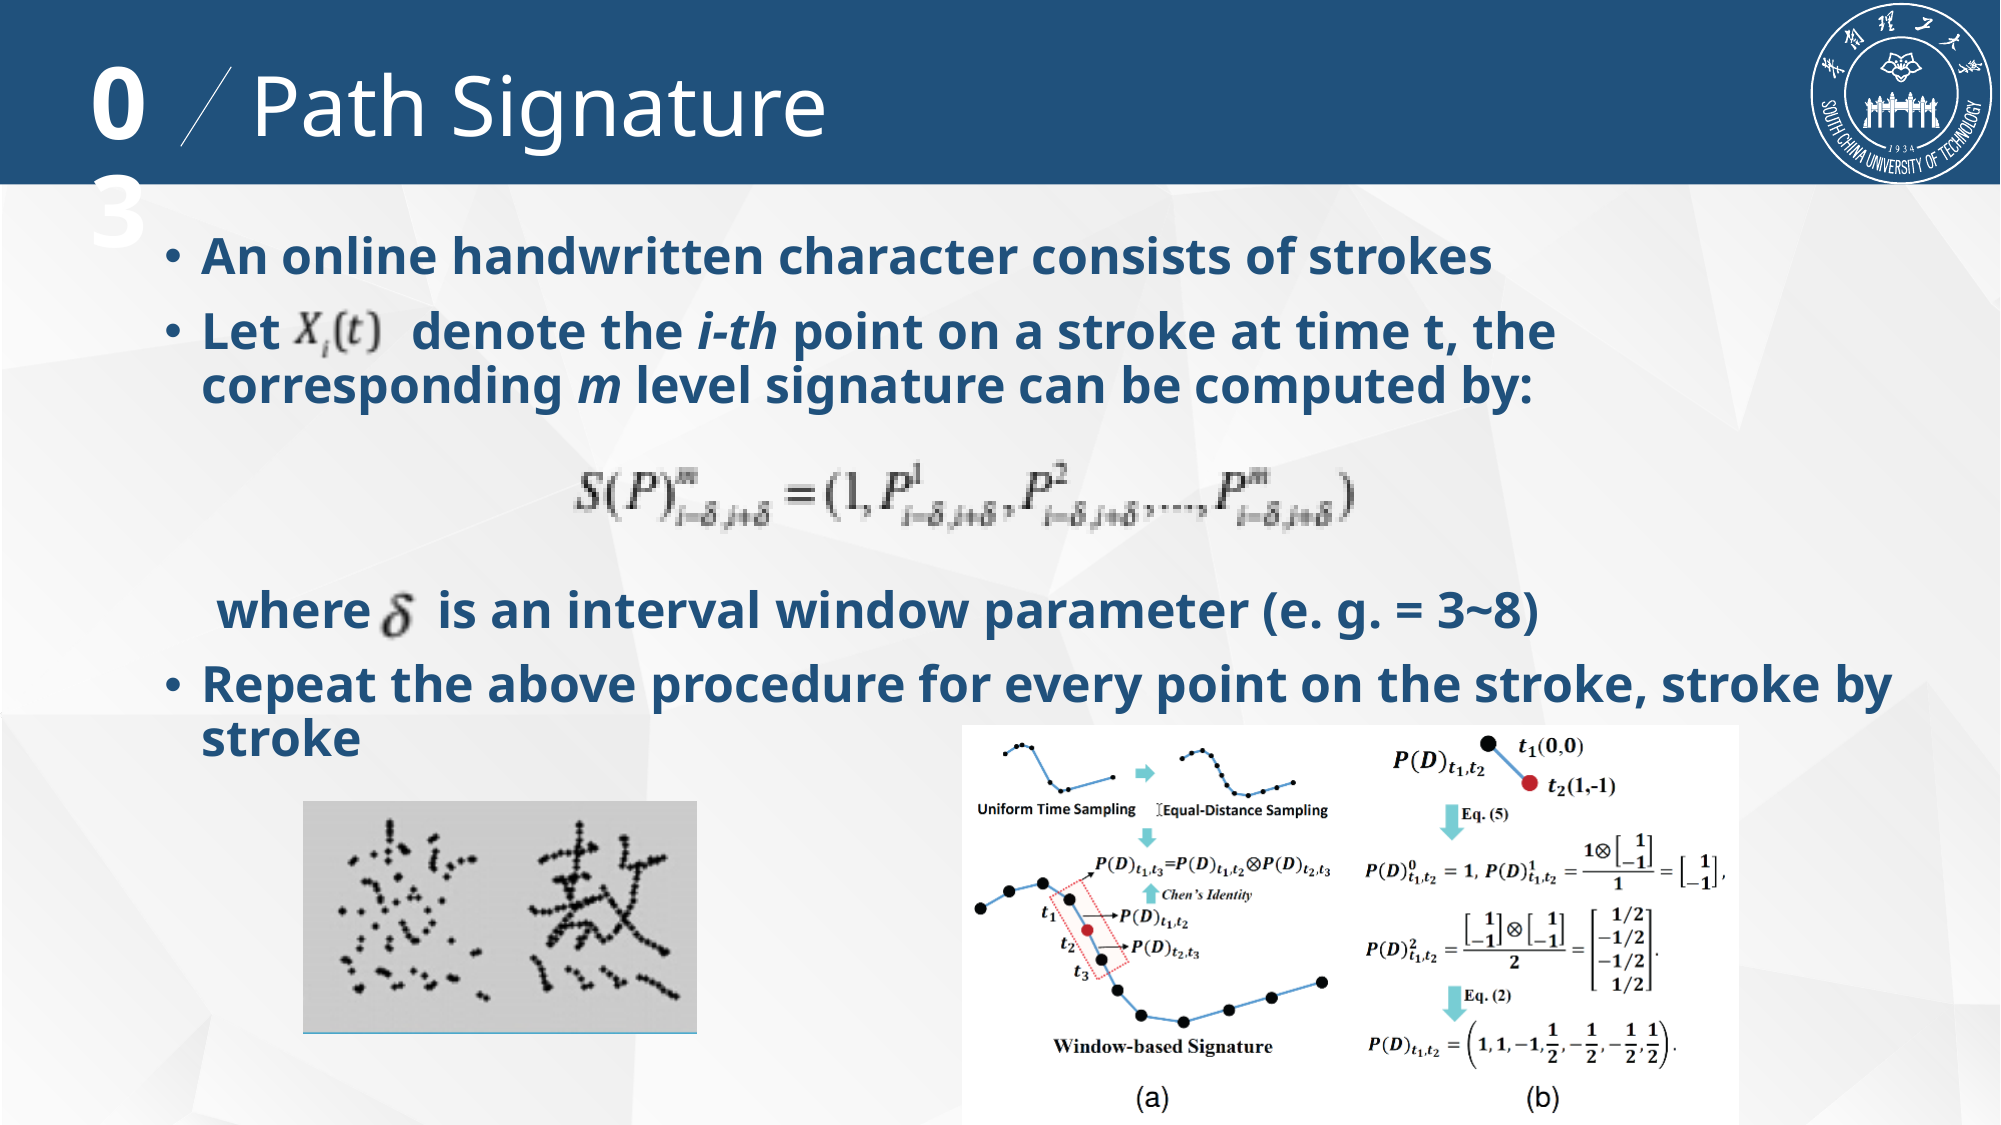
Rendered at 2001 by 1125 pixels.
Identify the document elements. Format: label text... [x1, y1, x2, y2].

picture [0, 0, 2001, 1125]
list 03 [75, 45, 218, 212]
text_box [566, 443, 1362, 539]
list Path Signature [235, 57, 989, 139]
